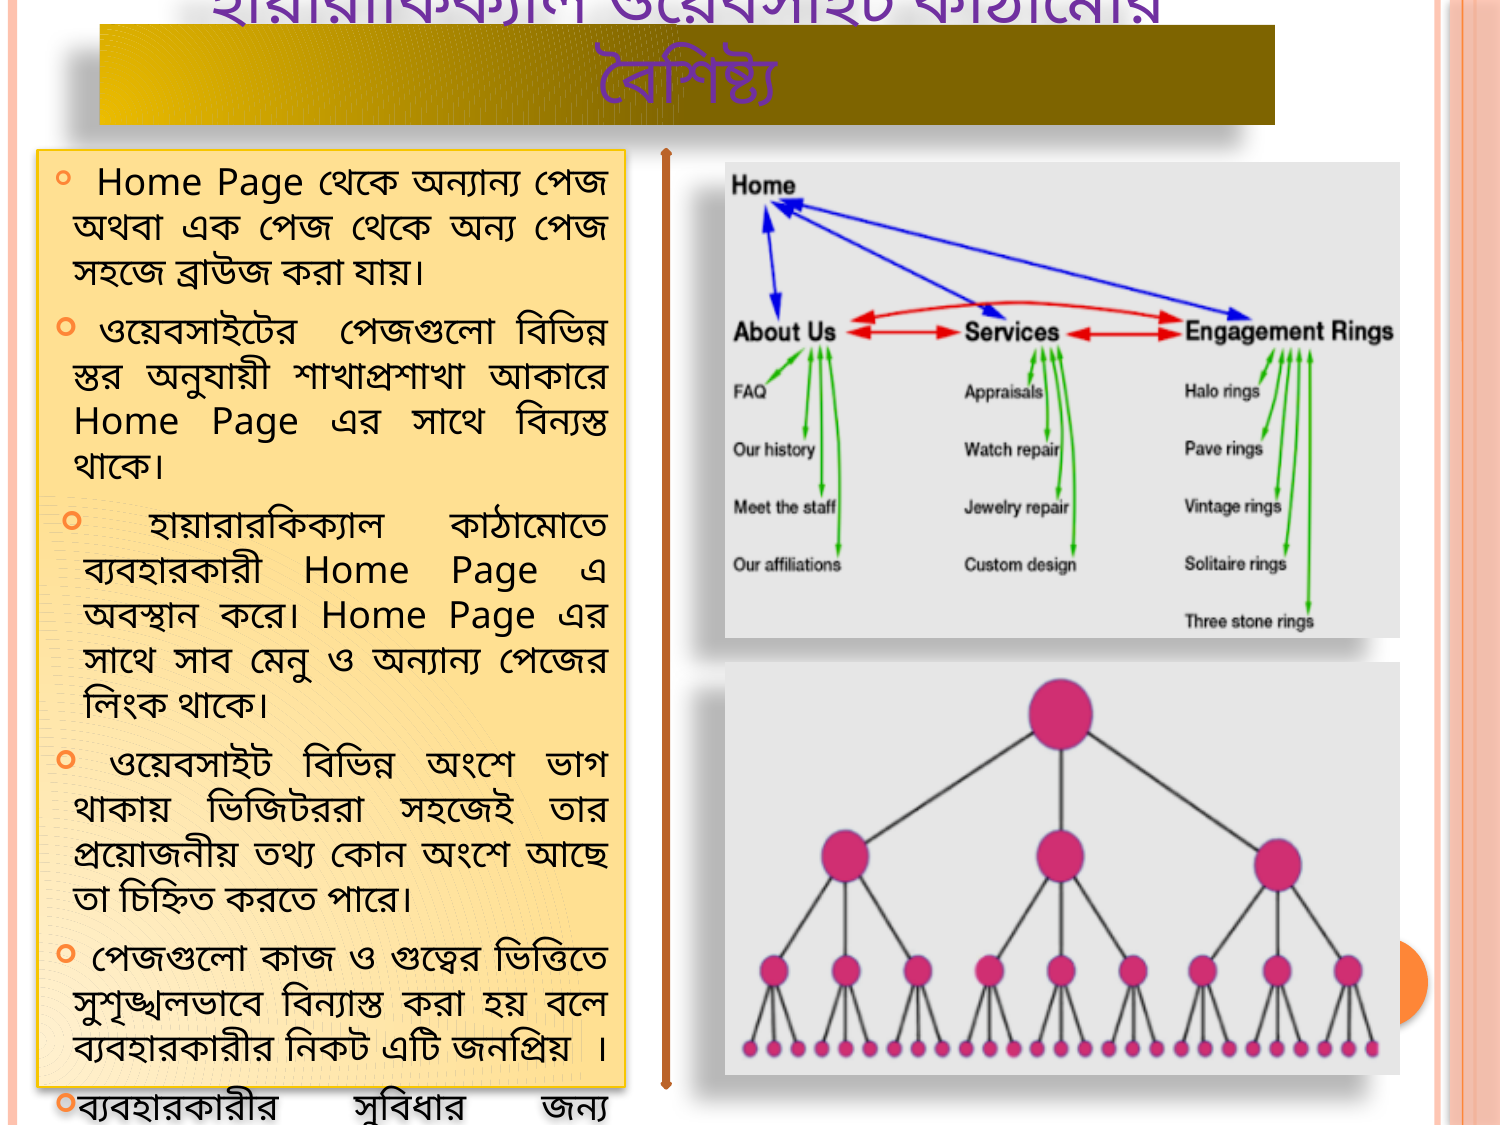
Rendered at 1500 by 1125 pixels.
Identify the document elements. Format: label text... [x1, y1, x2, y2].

picture [724, 661, 1401, 1076]
picture [724, 161, 1401, 638]
title হায়ারার্কিক্যাল ওয়েবসাইট কাঠামোর বৈশিষ্ট্য [99, 24, 1276, 126]
text_box [660, 147, 672, 1090]
list Home Page থেকে অন্যান্য পেজ অথবা এক পেজ থেকে অন্য পেজ সহজে ব্রাউজ করা যায়। ওয়েবসাইটের পেজগুলো বিভিন্ন স্তর অনুযায়ী শাখাপ্রশাখা আকারে Home Page এর সাথে বিন্যস্ত থাকে। হায়ারারকিক্যাল কাঠামোতে ব্যবহারকারী Home Page এ অবস্থান করে। Home Page এর সাথে সাব মেনু ও অন্যান্য পেজের লিংক থাকে। ওয়েবসাইট বিভিন্ন অংশে ভাগ থাকায় ভিজিটররা সহজেই তার প্রয়োজনীয় তথ্য কোন অংশে আছে তা চিহ্নিত করতে পারে। পেজগুলো কাজ ও গুত্বের ভিত্তিতে সুশৃঙ্খলভাবে বিন্যাস্ত করা হয় বলে ব্যবহারকারীর নিকট এটি জনপ্রিয় । ব্যবহারকারীর সুবিধার জন্য প্রাতিষ্ঠানিক ওয়েবসাইটগুলো সাধারণত এই কাঠামো অনুসারে ডিজাইন করা হয়। [36, 149, 626, 1088]
